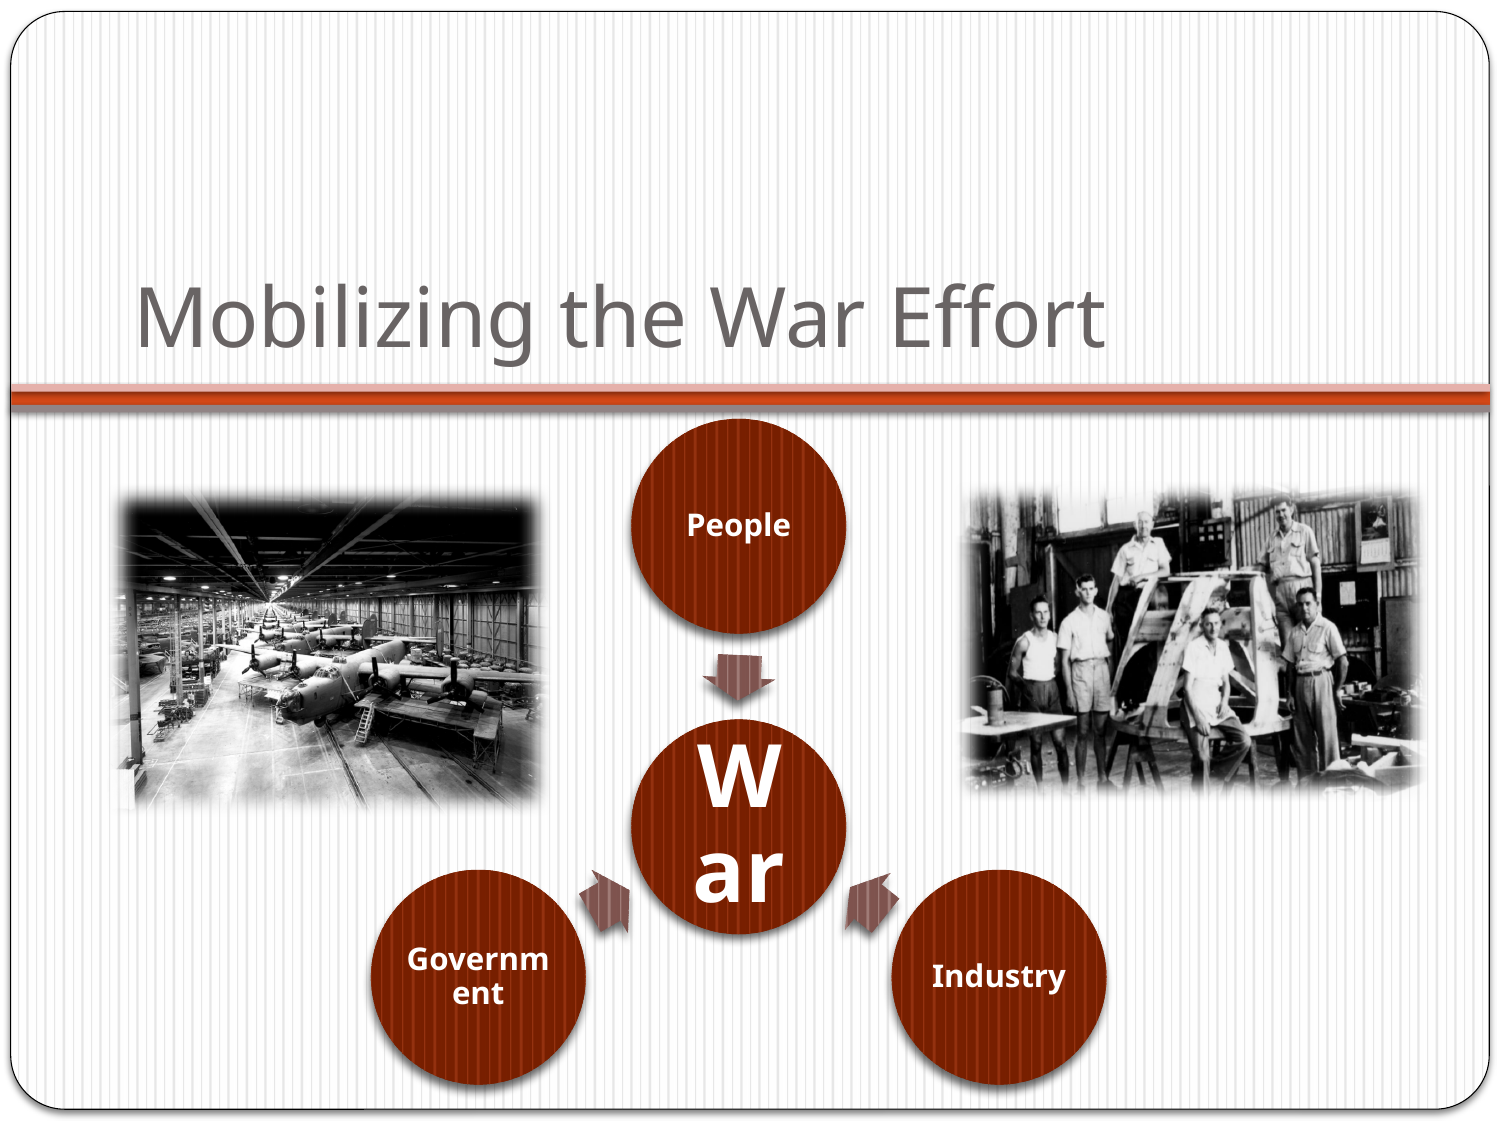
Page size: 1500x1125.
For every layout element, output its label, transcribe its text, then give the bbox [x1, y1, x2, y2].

picture [105, 481, 553, 818]
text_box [238, 418, 1239, 1086]
picture [953, 480, 1431, 803]
title Mobilizing the War Effort [118, 156, 1394, 380]
